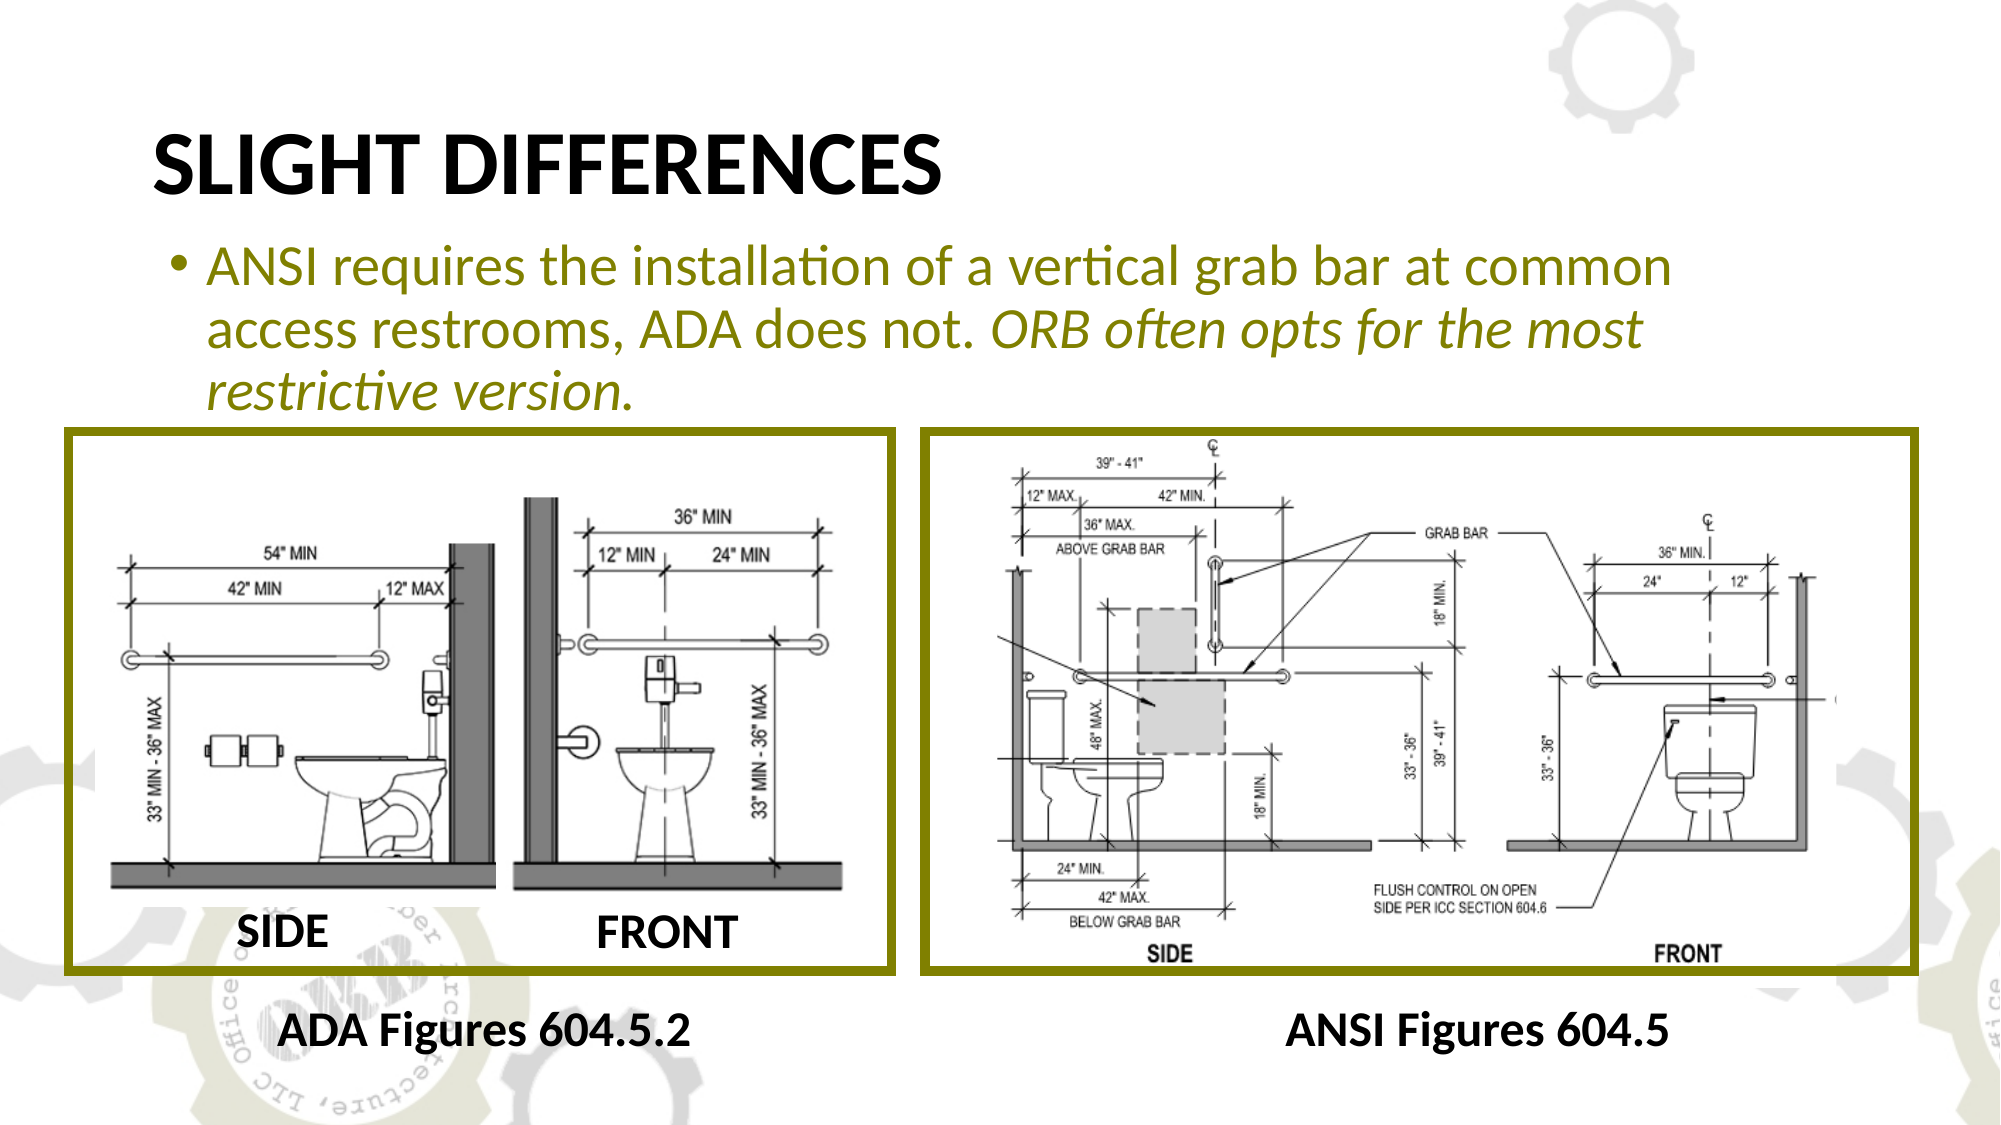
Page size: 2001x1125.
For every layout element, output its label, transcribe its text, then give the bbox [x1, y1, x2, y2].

picture [95, 482, 874, 920]
text_box [68, 430, 153, 972]
title SLIGHT DIFFERENCES [137, 59, 1863, 271]
text_box ANSI Figures 604.5 [1270, 989, 1699, 1064]
picture [997, 439, 1837, 988]
list ANSI requires the installation of a vertical grab bar at common access restrooms, ADA does not. ORB often opts for the most restrictive version. [153, 227, 1837, 981]
text_box SIDE [221, 907, 360, 965]
text_box FRONT [581, 920, 754, 966]
text_box ADA Figures 604.5.2 [262, 989, 730, 1064]
text_box [1837, 430, 1916, 972]
